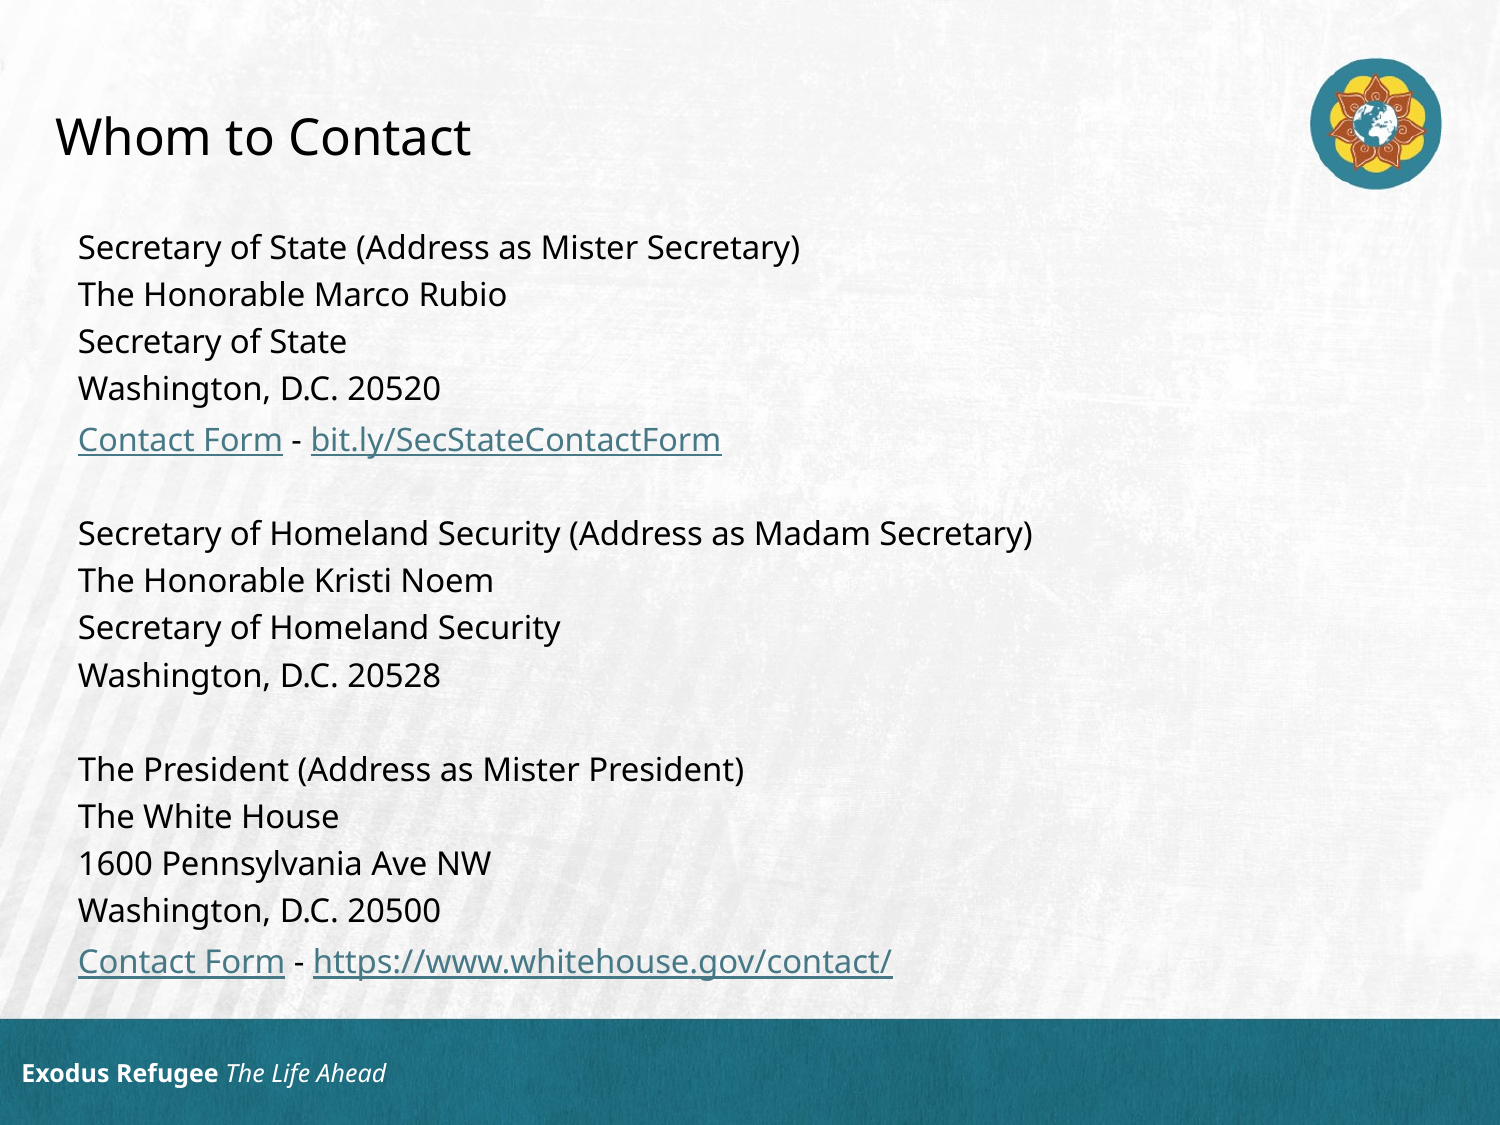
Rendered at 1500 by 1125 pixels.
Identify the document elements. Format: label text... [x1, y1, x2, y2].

text_box Exodus Refugee The Life Ahead [6, 1049, 410, 1095]
title Whom to Contact [40, 29, 1334, 248]
picture [0, 0, 1500, 1125]
list Secretary of State (Address as Mister Secretary) The Honorable Marco Rubio Secretary of State Washington, D.C. 20520 Contact Form - bit.ly/SecStateContactForm Secretary of Homeland Security (Address as Madam Secretary) The Honorable Kristi Noem Secretary of Homeland Security Washington, D.C. 20528 The President (Address as Mister President) The White House 1600 Pennsylvania Ave NW Washington, D.C. 20500 Contact Form - https://www.whitehouse.gov/contact/ [62, 223, 1460, 1014]
